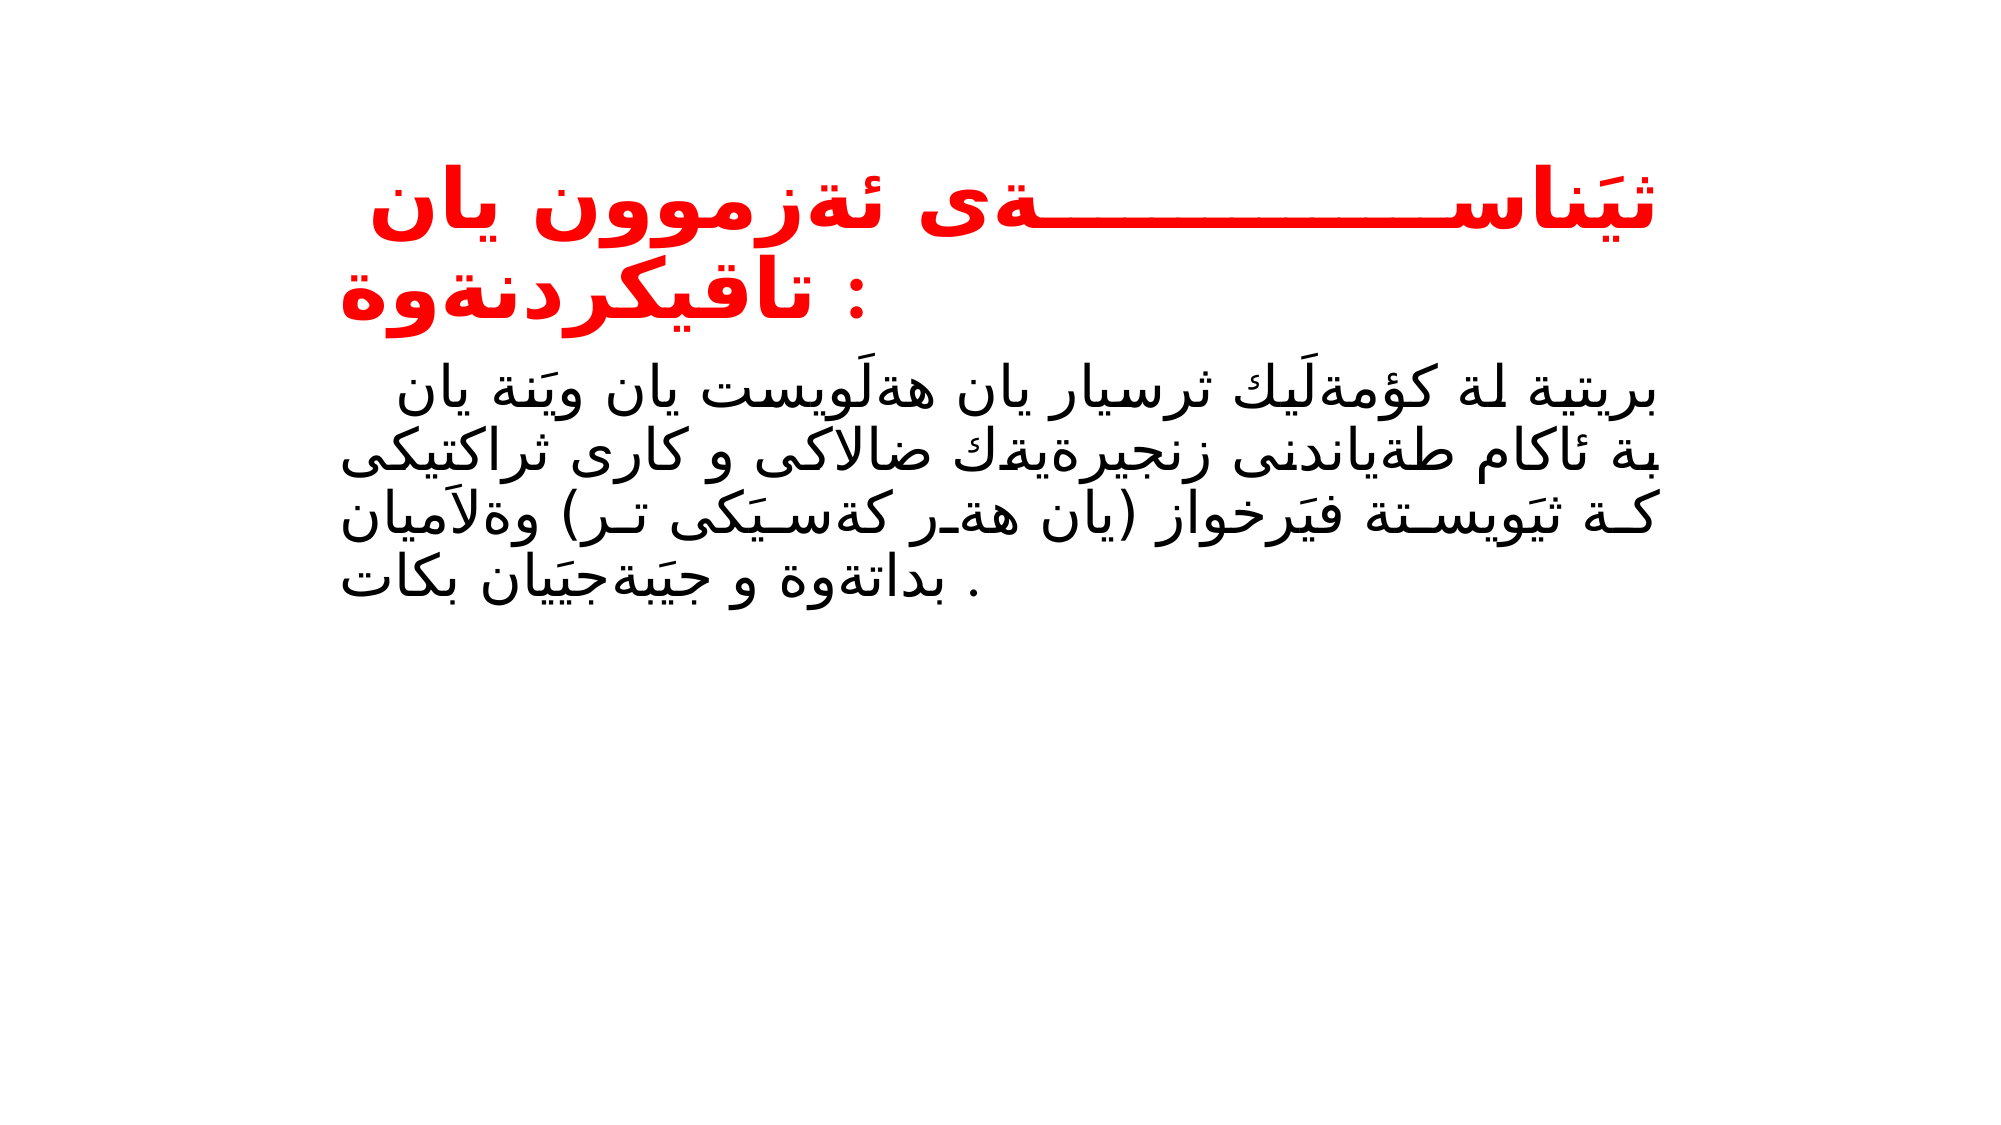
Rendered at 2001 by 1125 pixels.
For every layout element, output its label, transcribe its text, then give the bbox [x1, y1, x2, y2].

list ثيَناسةى ئةزموون يان تاقيكردنةوة : بريتية لة كؤمةلَيك ثرسيار يان هةلَويست يان ويَنة يان بة ئاكام طةياندنى زنجيرةيةك ضالاكى و كارى ثراكتيكى كة ثيَويستة فيَرخواز (يان هةر كةسيَكى تر) وةلاَميان بداتةوة و جيَبةجيَيان بكات . [324, 149, 1675, 693]
